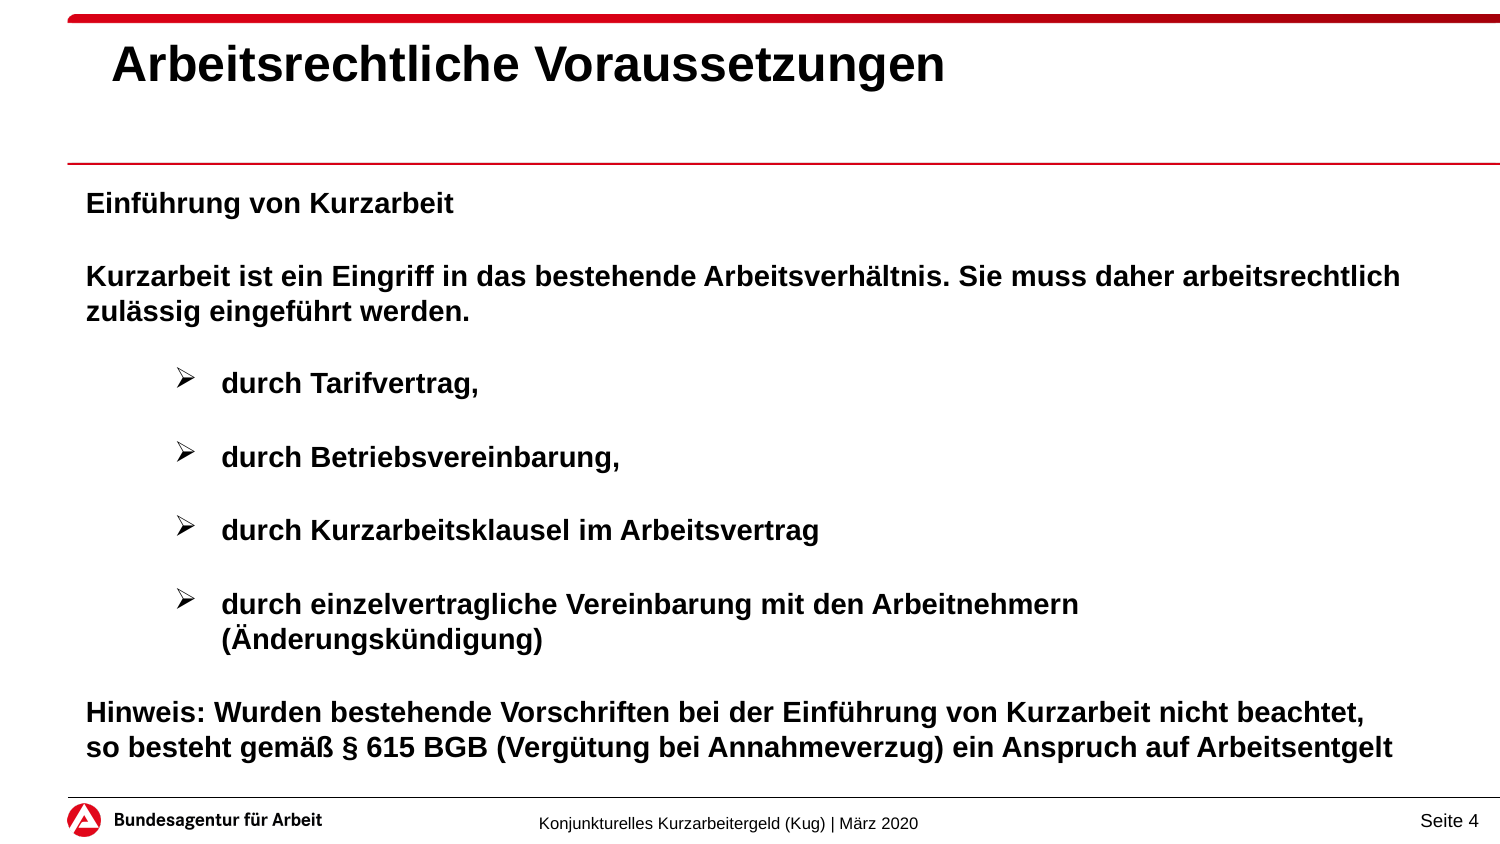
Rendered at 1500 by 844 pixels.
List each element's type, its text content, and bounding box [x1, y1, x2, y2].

list Einführung von Kurzarbeit Kurzarbeit ist ein Eingriff in das bestehende Arbeitsverhältnis. Sie muss daher arbeitsrechtlich zulässig eingeführt werden. durch Tarifvertrag, durch Betriebsvereinbarung, durch Kurzarbeitsklausel im Arbeitsvertrag durch einzelvertragliche Vereinbarung mit den Arbeitnehmern (Änderungskündigung) Hinweis: Wurden bestehende Vorschriften bei der Einführung von Kurzarbeit nicht beachtet, so besteht gemäß § 615 BGB (Vergütung bei Annahmeverzug) ein Anspruch auf Arbeitsentgelt [70, 177, 1422, 788]
picture [67, 803, 322, 837]
slide_number Seite 4 [1352, 797, 1495, 843]
picture [14, 14, 1500, 165]
title Arbeitsrechtliche Voraussetzungen [96, 23, 1447, 165]
footer Konjunkturelles Kurzarbeitergeld (Kug) | März 2020 [470, 802, 988, 844]
